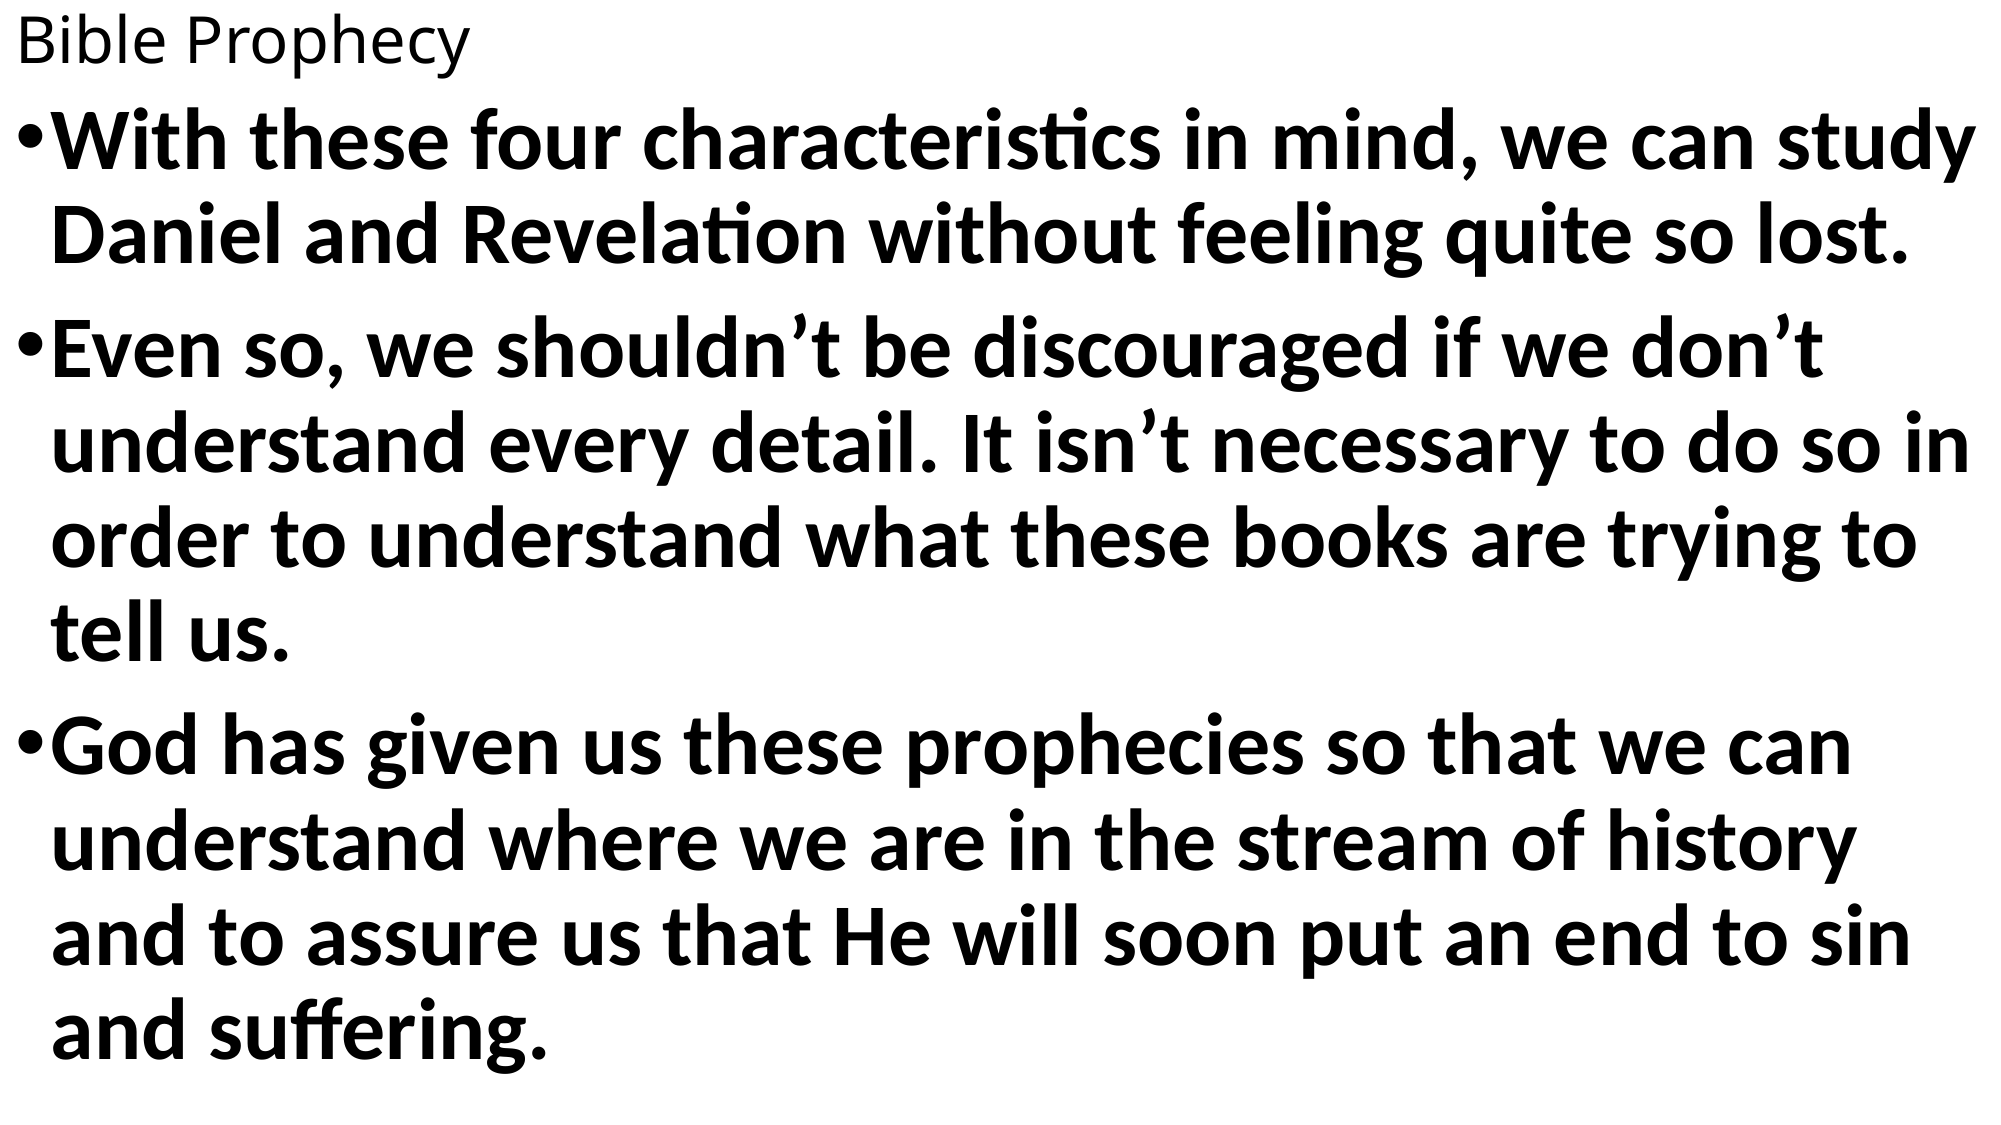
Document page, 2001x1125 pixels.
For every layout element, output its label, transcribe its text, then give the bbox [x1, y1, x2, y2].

list With these four characteristics in mind, we can study Daniel and Revelation without feeling quite so lost. Even so, we shouldn’t be discouraged if we don’t understand every detail. It isn’t necessary to do so in order to understand what these books are trying to tell us. God has given us these prophecies so that we can understand where we are in the stream of history and to assure us that He will soon put an end to sin and suffering. [0, 85, 2000, 1125]
title Bible Prophecy [0, 0, 2000, 85]
